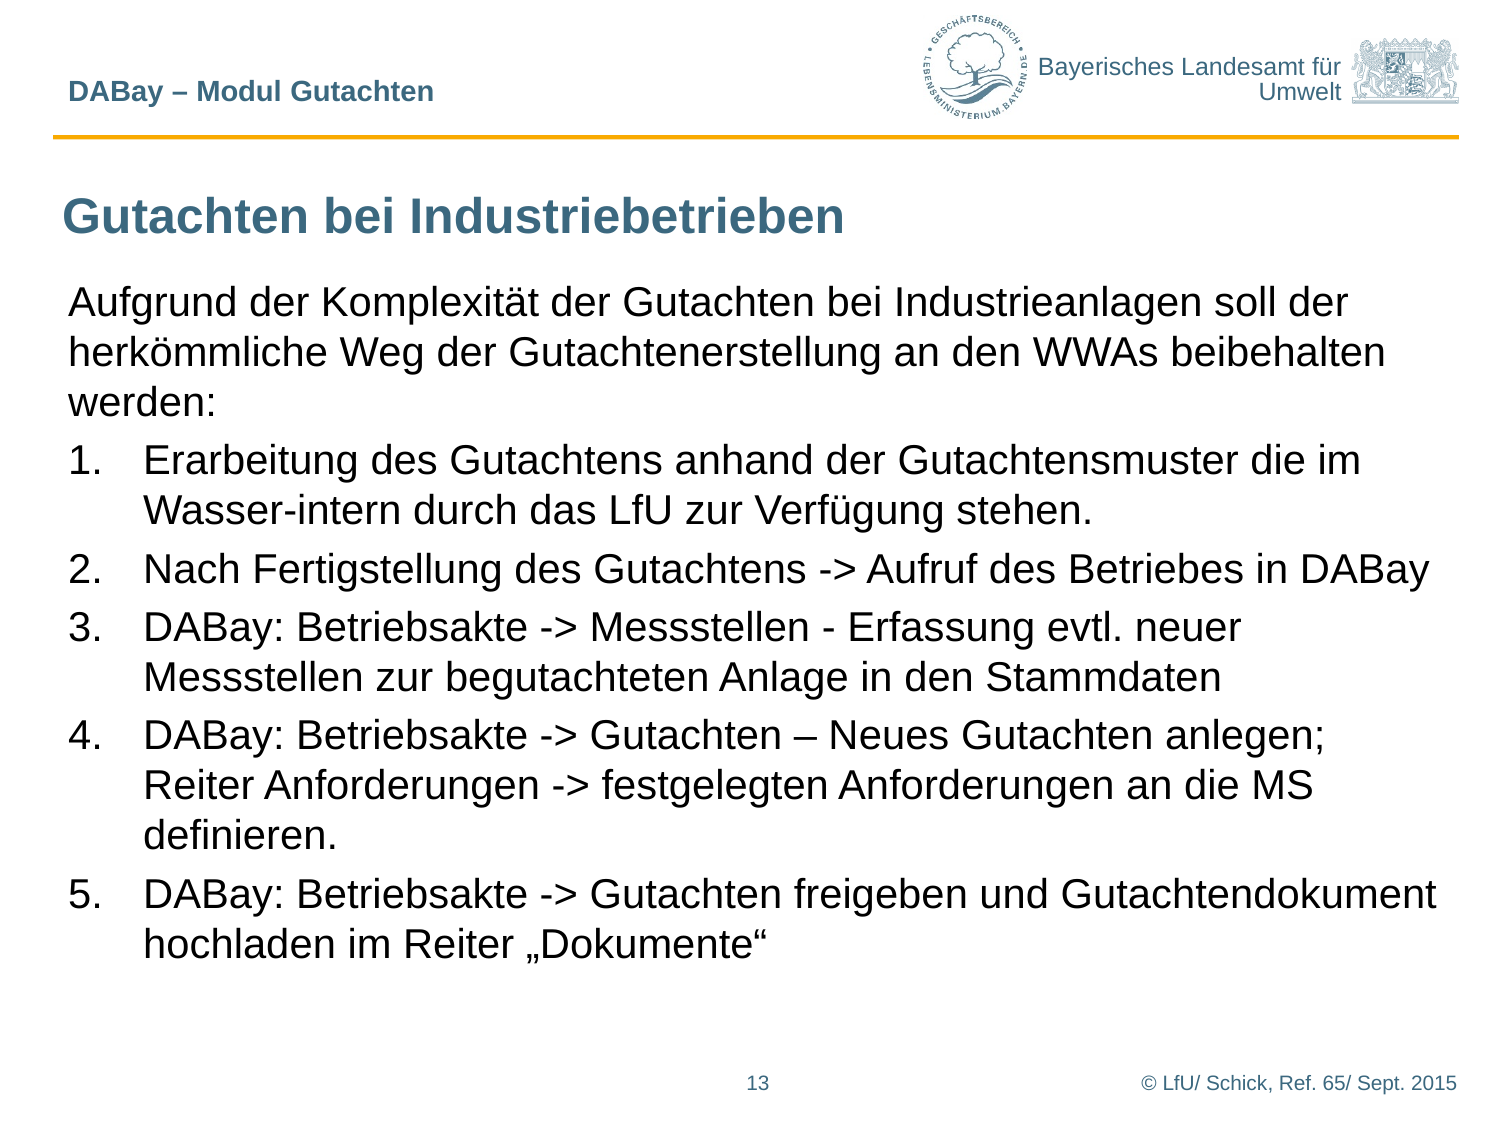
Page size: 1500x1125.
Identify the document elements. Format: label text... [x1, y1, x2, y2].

slide_number 13 [718, 1062, 798, 1109]
footer © LfU/ Schick, Ref. 65/ Sept. 2015 [868, 1062, 1473, 1109]
picture [1351, 38, 1459, 104]
slide_number DABay – Modul Gutachten [53, 36, 904, 115]
picture [923, 15, 1027, 119]
text_box Gutachten bei Industriebetrieben [47, 172, 1022, 251]
list Aufgrund der Komplexität der Gutachten bei Industrieanlagen soll der herkömmliche Weg der Gutachtenerstellung an den WWAs beibehalten werden: Erarbeitung des Gutachtens anhand der Gutachtensmuster die im Wasser-intern durch das LfU zur Verfügung stehen. Nach Fertigstellung des Gutachtens -> Aufruf des Betriebes in DABay DABay: Betriebsakte -> Messstellen - Erfassung evtl. neuer Messstellen zur begutachteten Anlage in den Stammdaten DABay: Betriebsakte -> Gutachten – Neues Gutachten anlegen; Reiter Anforderungen -> festgelegten Anforderungen an die MS definieren. DABay: Betriebsakte -> Gutachten freigeben und Gutachtendokument hochladen im Reiter „Dokumente“ [53, 267, 1459, 1038]
